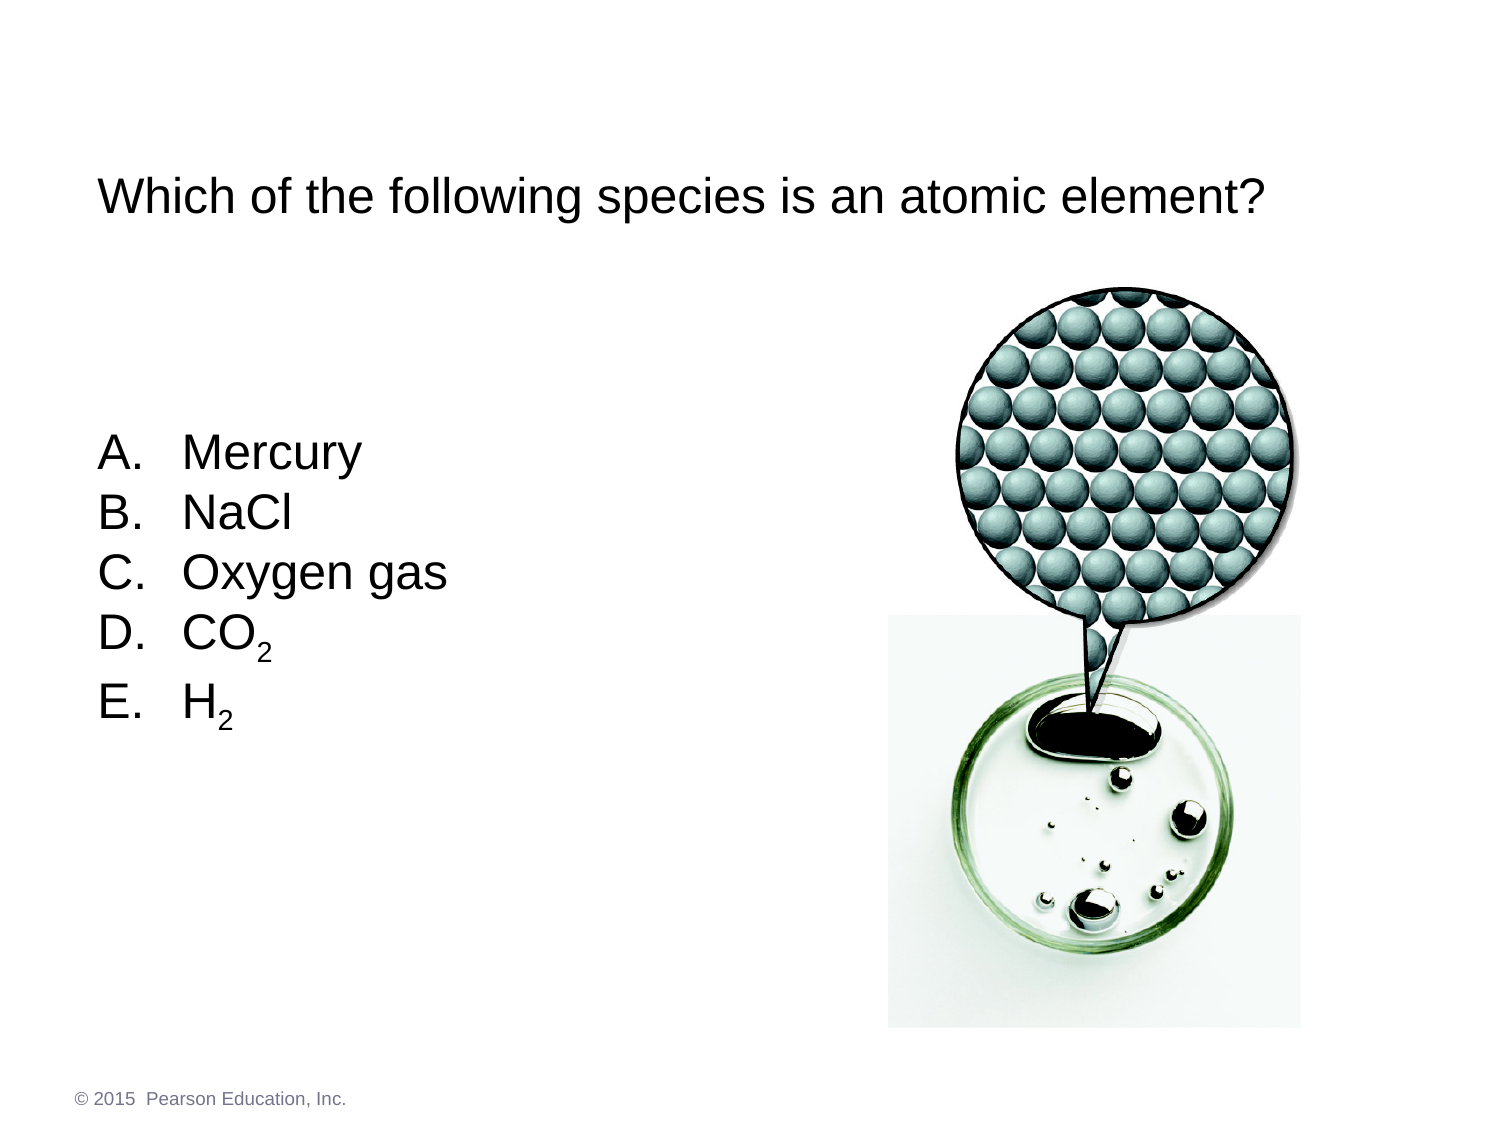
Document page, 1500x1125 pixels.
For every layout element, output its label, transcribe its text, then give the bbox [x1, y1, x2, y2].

title Which of the following species is an atomic element? [82, 156, 1358, 344]
text_box Mercury NaCl Oxygen gas CO2 H2 [82, 412, 495, 804]
picture [888, 287, 1301, 1028]
